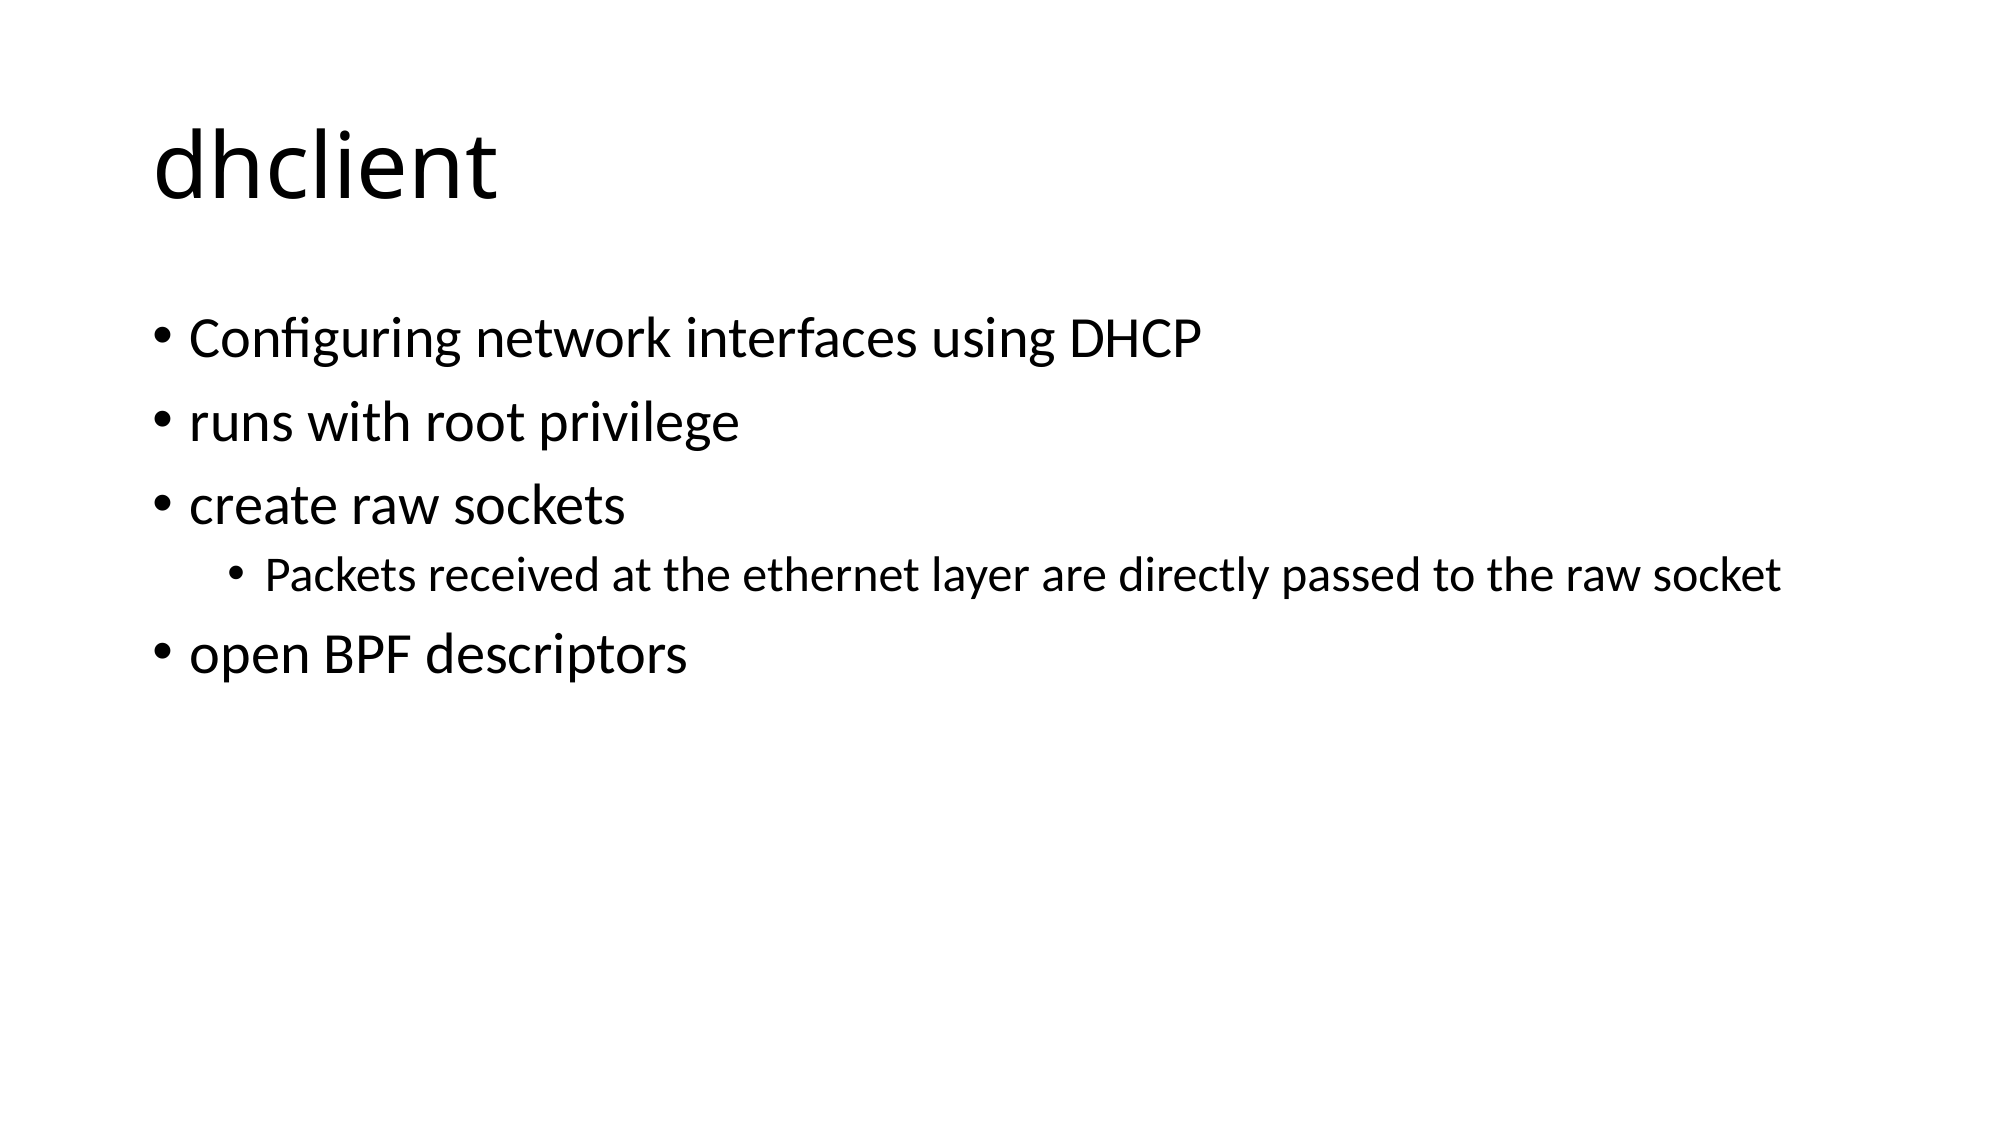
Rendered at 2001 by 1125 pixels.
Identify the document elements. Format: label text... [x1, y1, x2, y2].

title dhclient [137, 59, 1863, 278]
list Configuring network interfaces using DHCP runs with root privilege create raw sockets Packets received at the ethernet layer are directly passed to the raw socket open BPF descriptors [137, 299, 1863, 1014]
